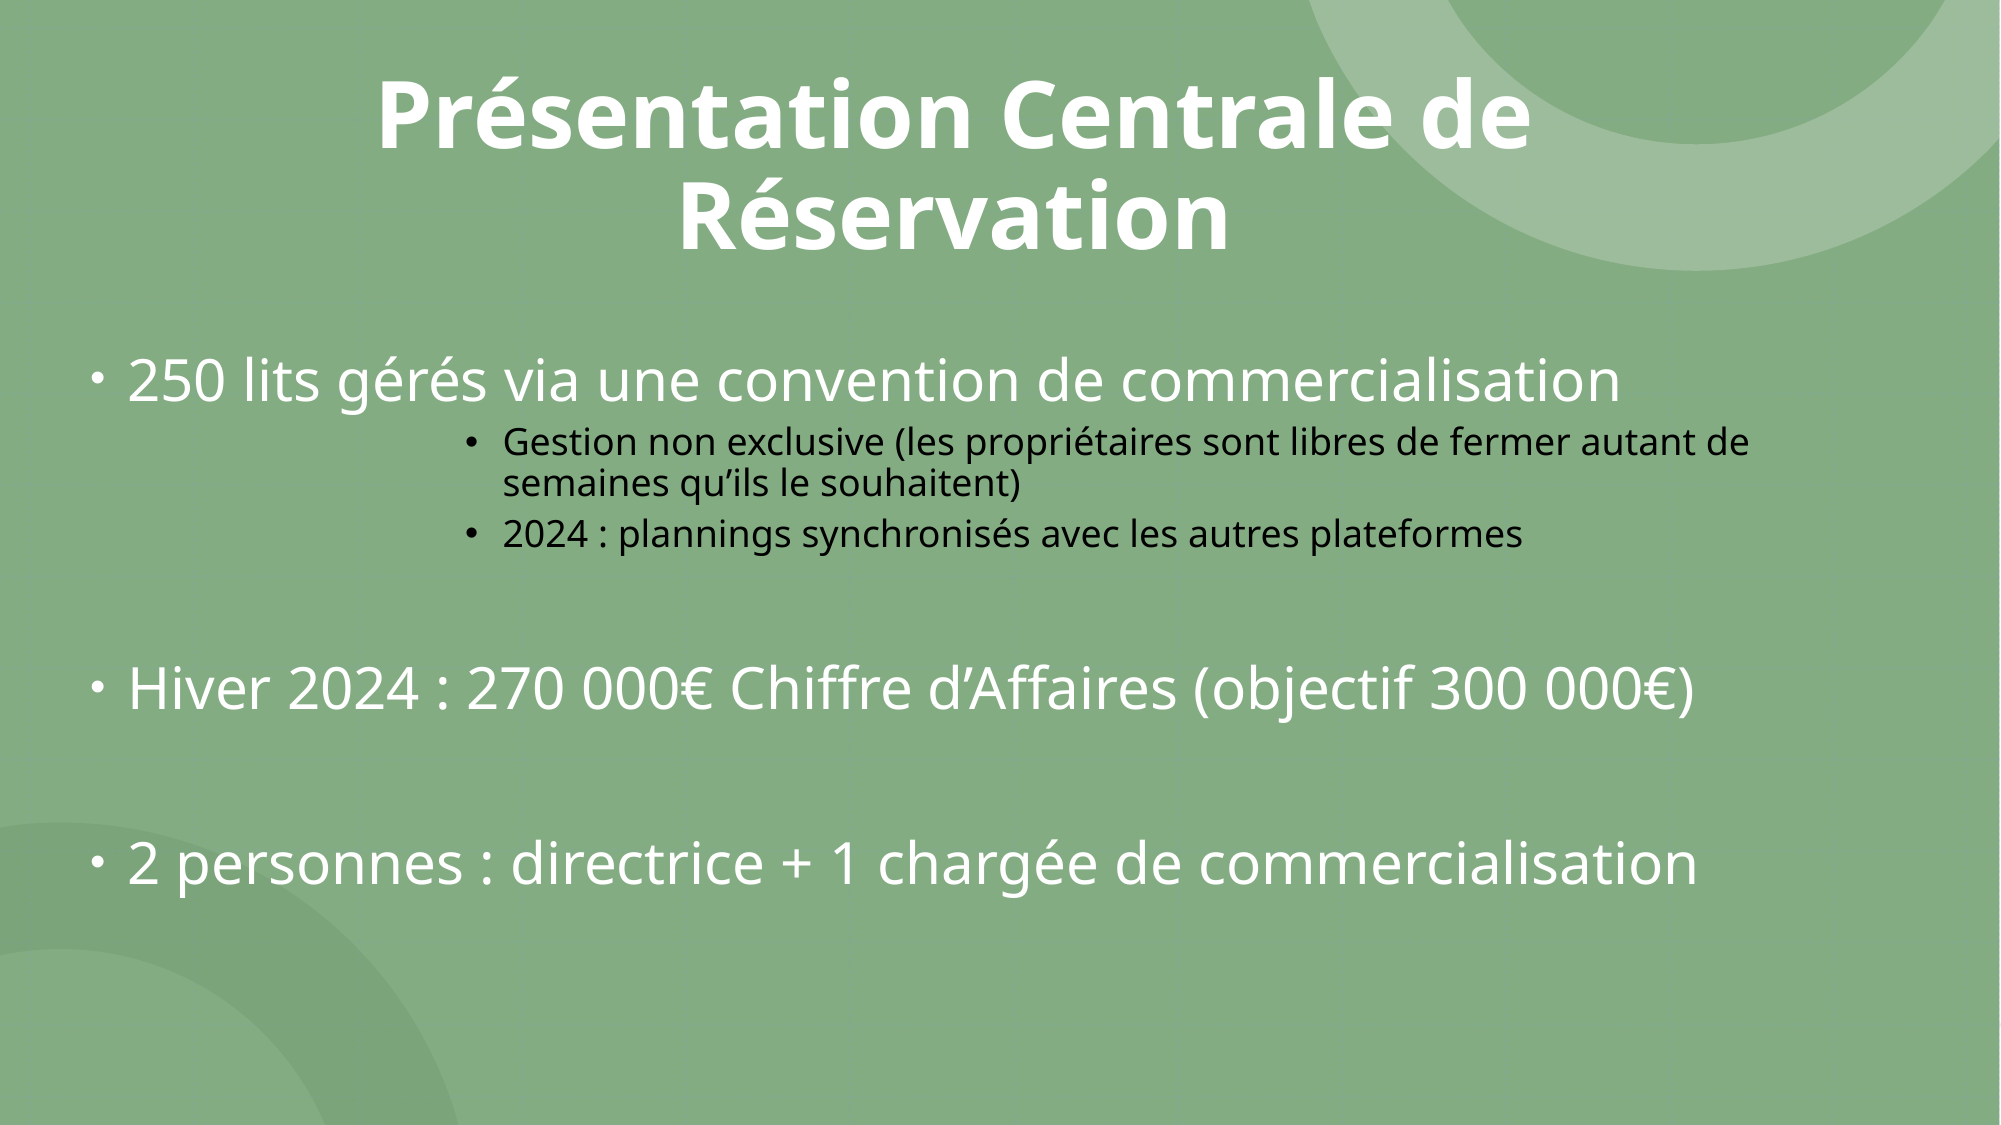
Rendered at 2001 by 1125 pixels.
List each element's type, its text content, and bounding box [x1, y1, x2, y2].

list 250 lits gérés via une convention de commercialisation Gestion non exclusive (les propriétaires sont libres de fermer autant de semaines qu’ils le souhaitent) 2024 : plannings synchronisés avec les autres plateformes Hiver 2024 : 270 000€ Chiffre d’Affaires (objectif 300 000€) 2 personnes : directrice + 1 chargée de commercialisation [75, 328, 1834, 1014]
title Présentation Centrale de Réservation [75, 59, 1834, 278]
